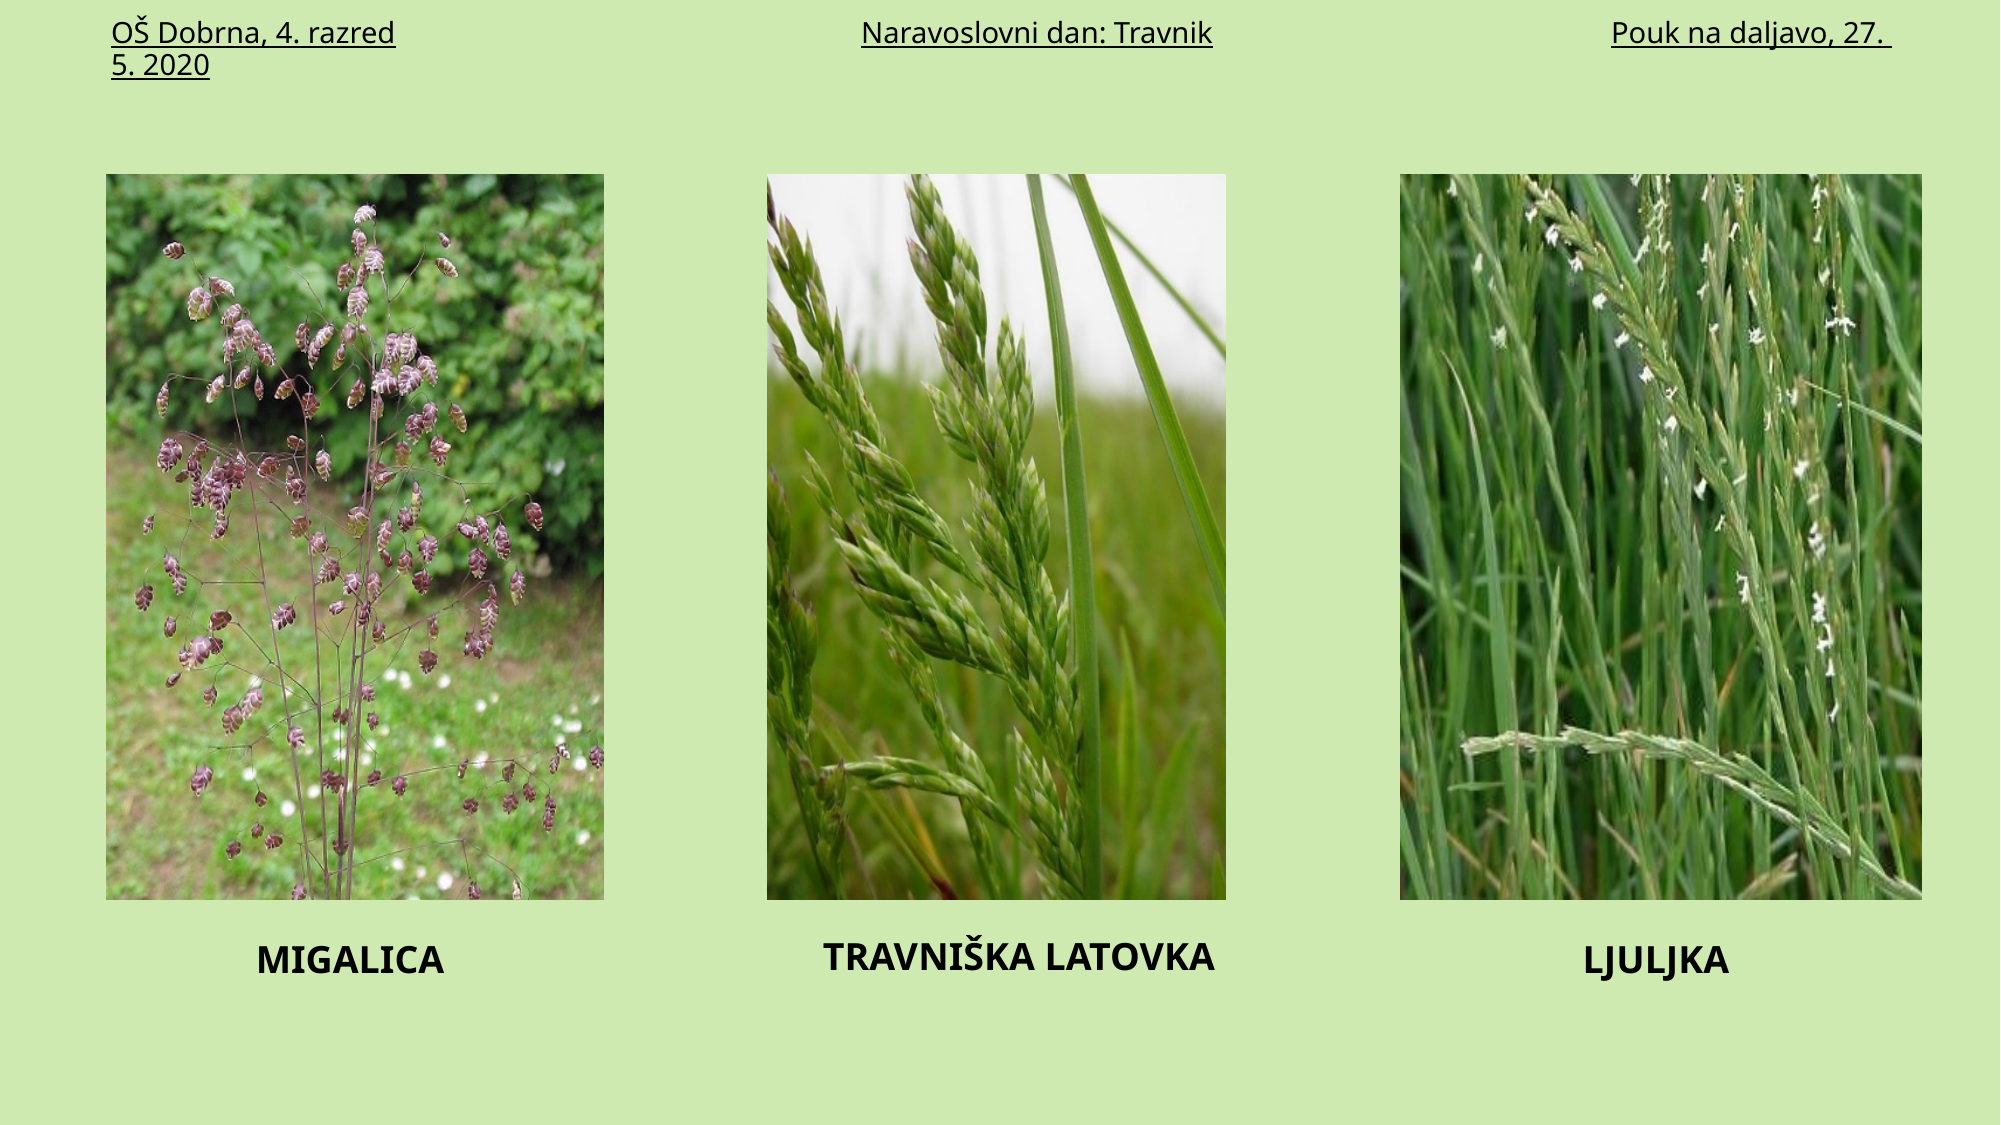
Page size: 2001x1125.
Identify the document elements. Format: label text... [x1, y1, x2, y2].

text_box LJULJKA [1567, 928, 1754, 989]
text_box MIGALICA [241, 928, 470, 989]
picture [1400, 174, 1922, 900]
text_box TRAVNIŠKA LATOVKA [808, 925, 1231, 986]
picture [767, 174, 1226, 900]
picture [106, 174, 604, 900]
